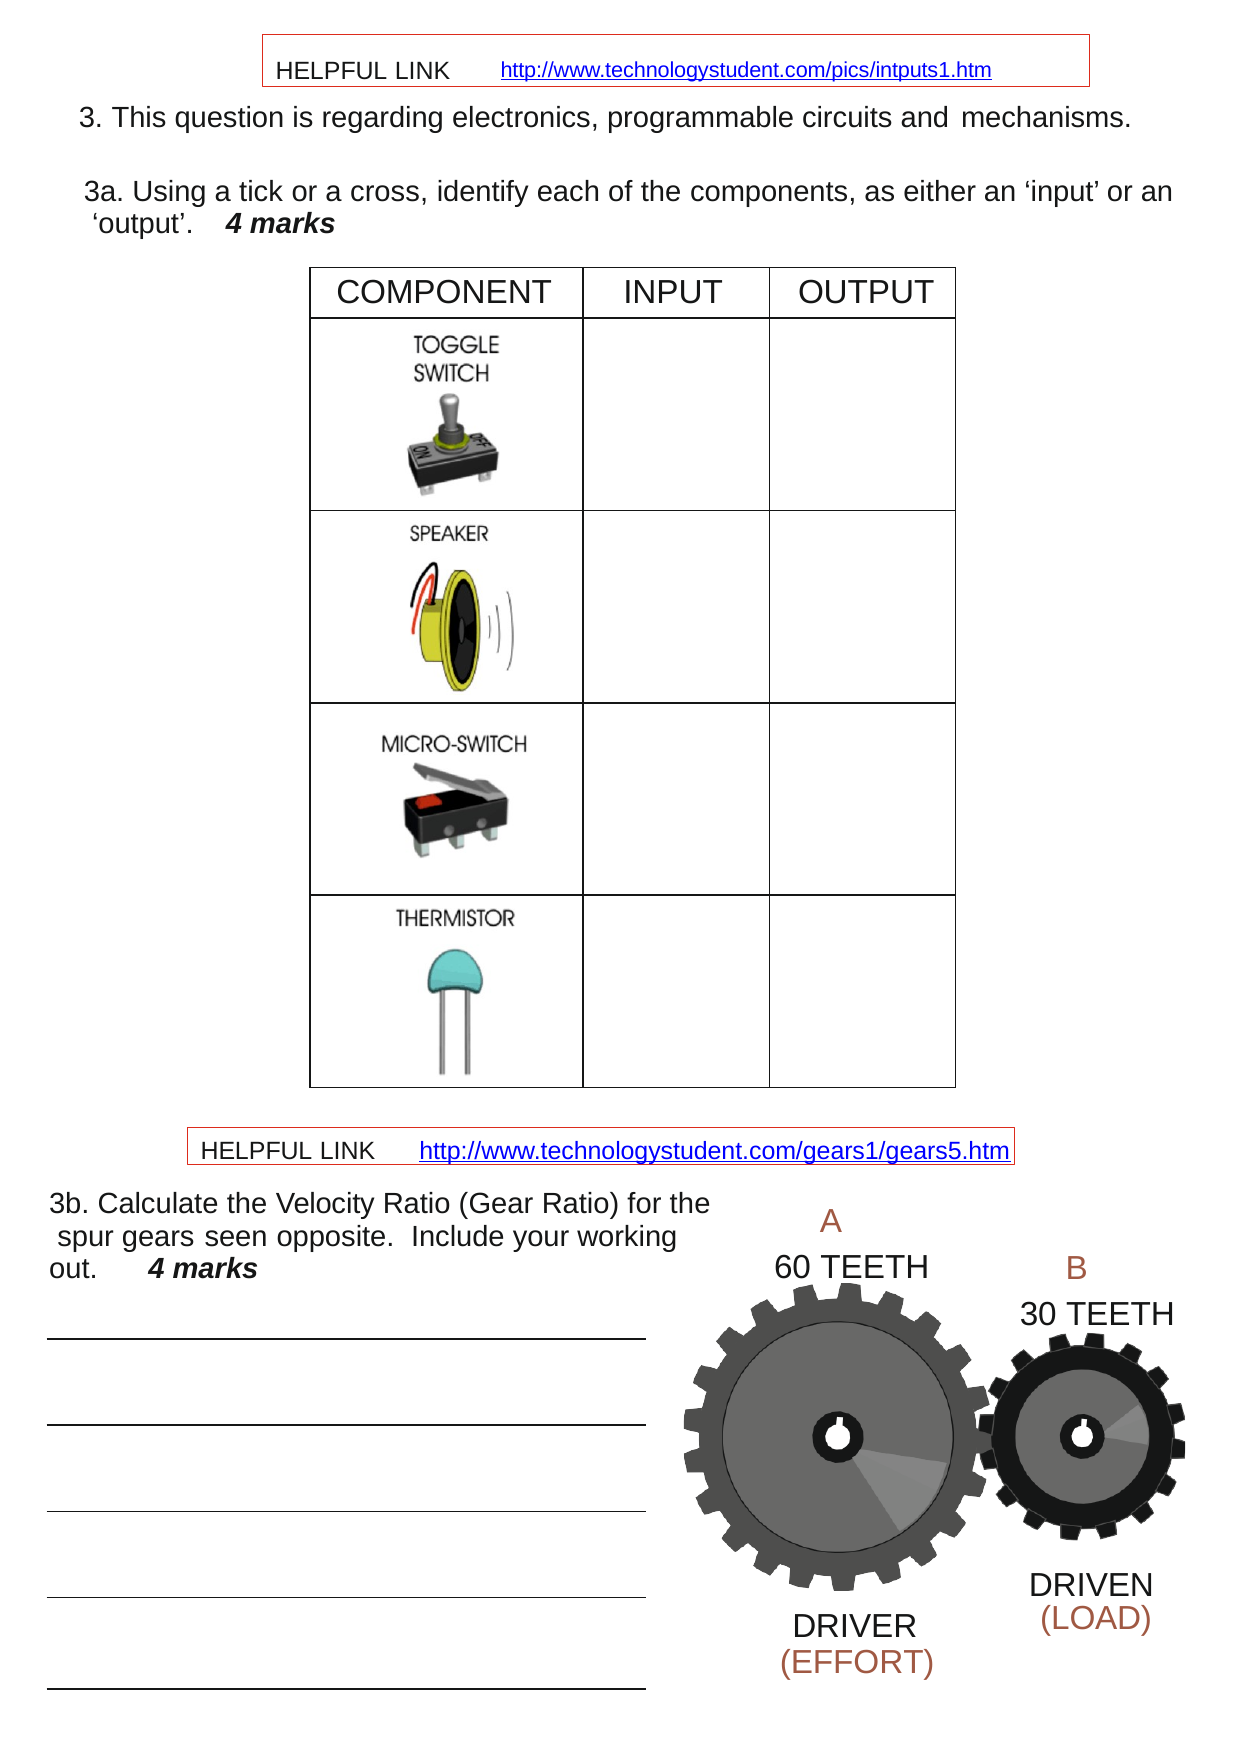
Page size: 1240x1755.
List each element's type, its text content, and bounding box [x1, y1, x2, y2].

text_box DRIVER (EFFORT) [777, 1601, 937, 1680]
table_cell [311, 704, 582, 894]
table_cell [584, 896, 769, 1087]
text_box 3b. Calculate the Velocity Ratio (Gear Ratio) for the spur gears seen opposite. Include your working out. 4 marks [47, 1181, 715, 1285]
text_box [683, 1283, 1186, 1591]
text_box [409, 520, 515, 695]
table_cell [311, 896, 582, 1087]
table_header OUTPUT [770, 268, 955, 317]
table_cell [770, 704, 955, 894]
text_box [405, 329, 500, 498]
table_cell [311, 319, 582, 510]
table_header COMPONENT [311, 268, 582, 317]
table_cell [770, 319, 955, 510]
table_header INPUT [584, 268, 769, 317]
table_cell [770, 511, 955, 702]
table_cell [584, 511, 769, 702]
table_cell [584, 319, 769, 510]
text_box HELPFUL LINK http://www.technologystudent.com/pics/intputs1.htm [262, 34, 1090, 87]
text_box HELPFUL LINK http://www.technologystudent.com/gears1/gears5.htm [187, 1127, 1015, 1165]
text_box [393, 908, 519, 1077]
text_box A 60 TEETH [772, 1191, 932, 1285]
text_box 3. This question is regarding electronics, programmable circuits and mechanisms. 3a. Using a tick or a cross, identify each of the components, as either an ‘input’ or an ‘output’. 4 marks [76, 96, 1177, 240]
table_cell [311, 511, 582, 702]
text_box DRIVEN (LOAD) [1026, 1560, 1157, 1637]
text_box B 30 TEETH [1017, 1238, 1177, 1332]
table_cell [770, 896, 955, 1087]
table_cell [584, 704, 769, 894]
